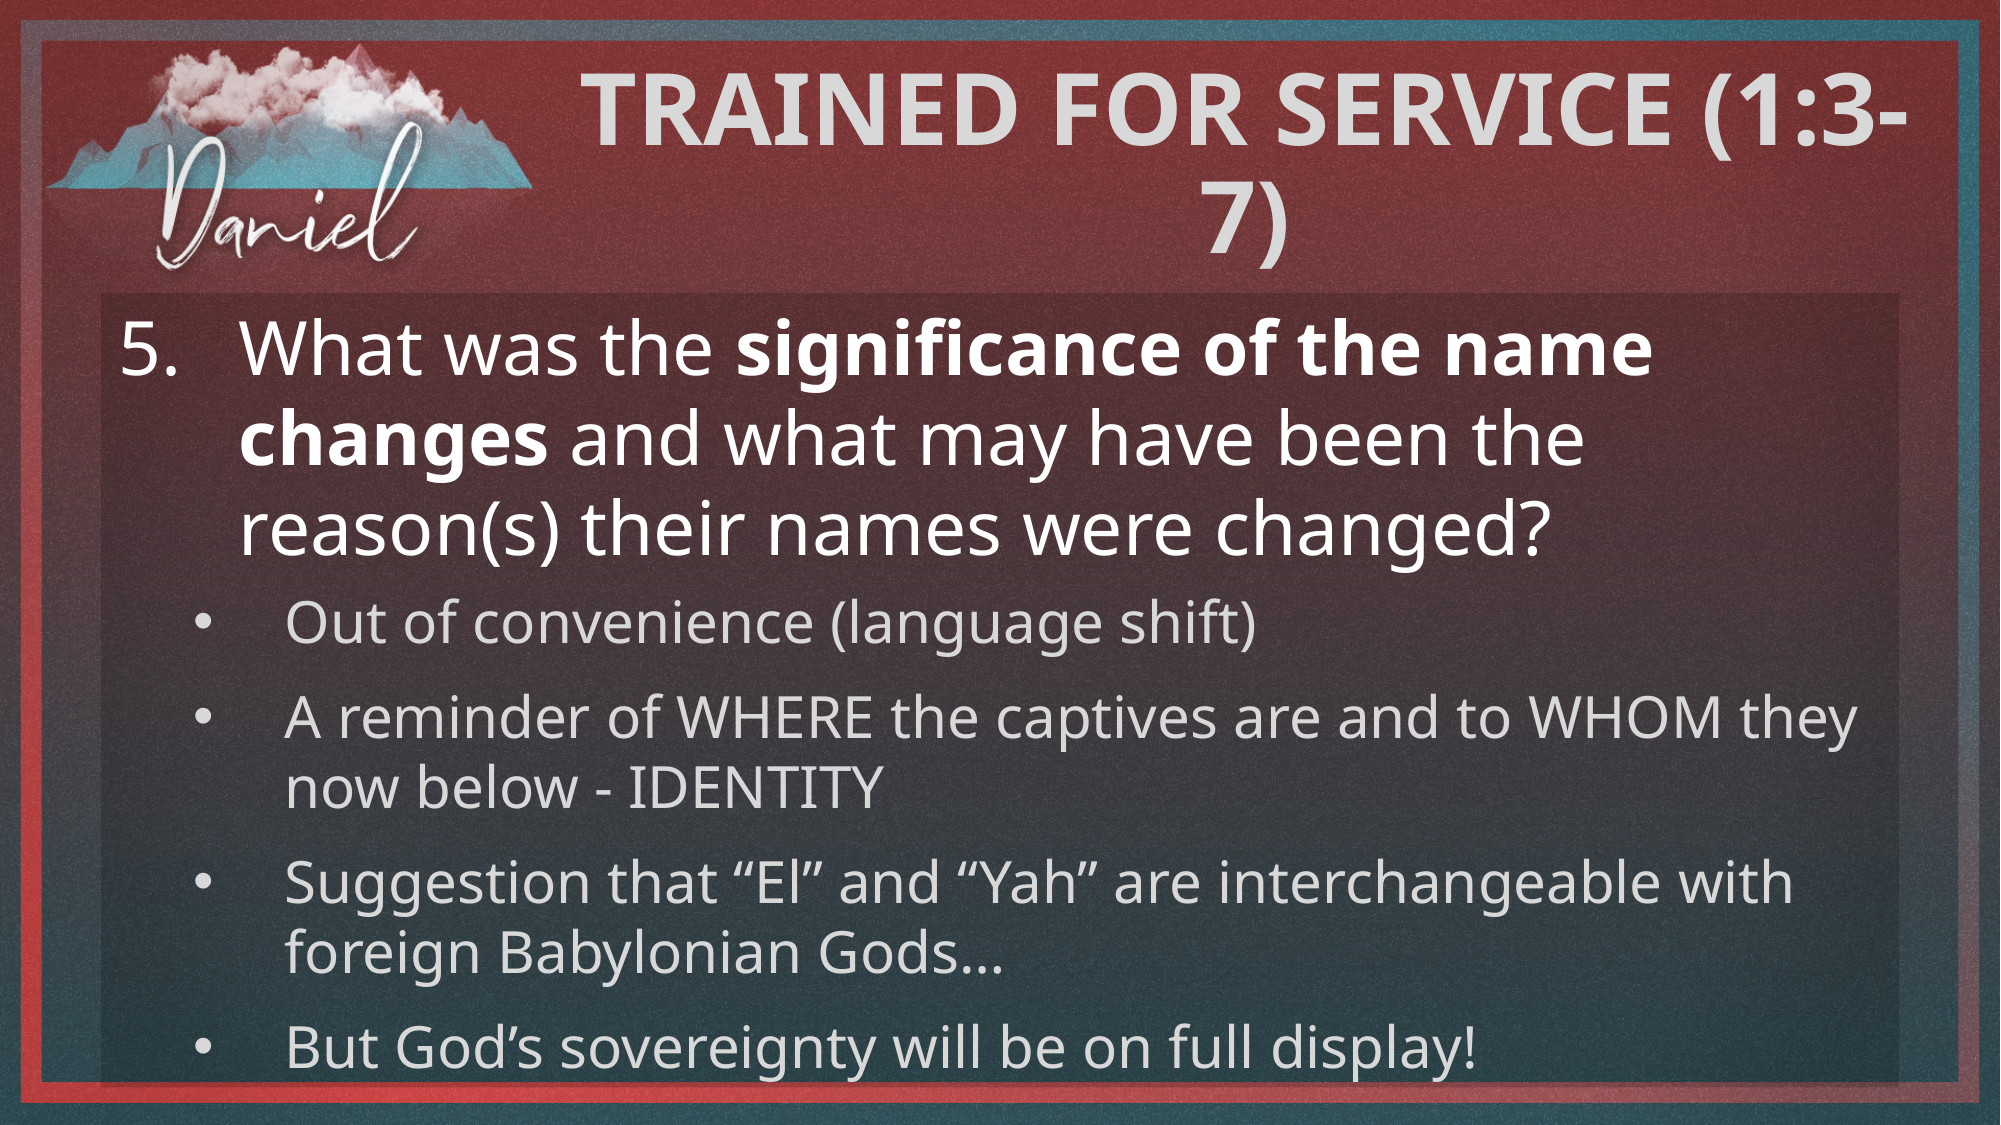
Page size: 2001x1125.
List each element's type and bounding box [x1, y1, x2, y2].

list [0, 0, 2000, 1125]
